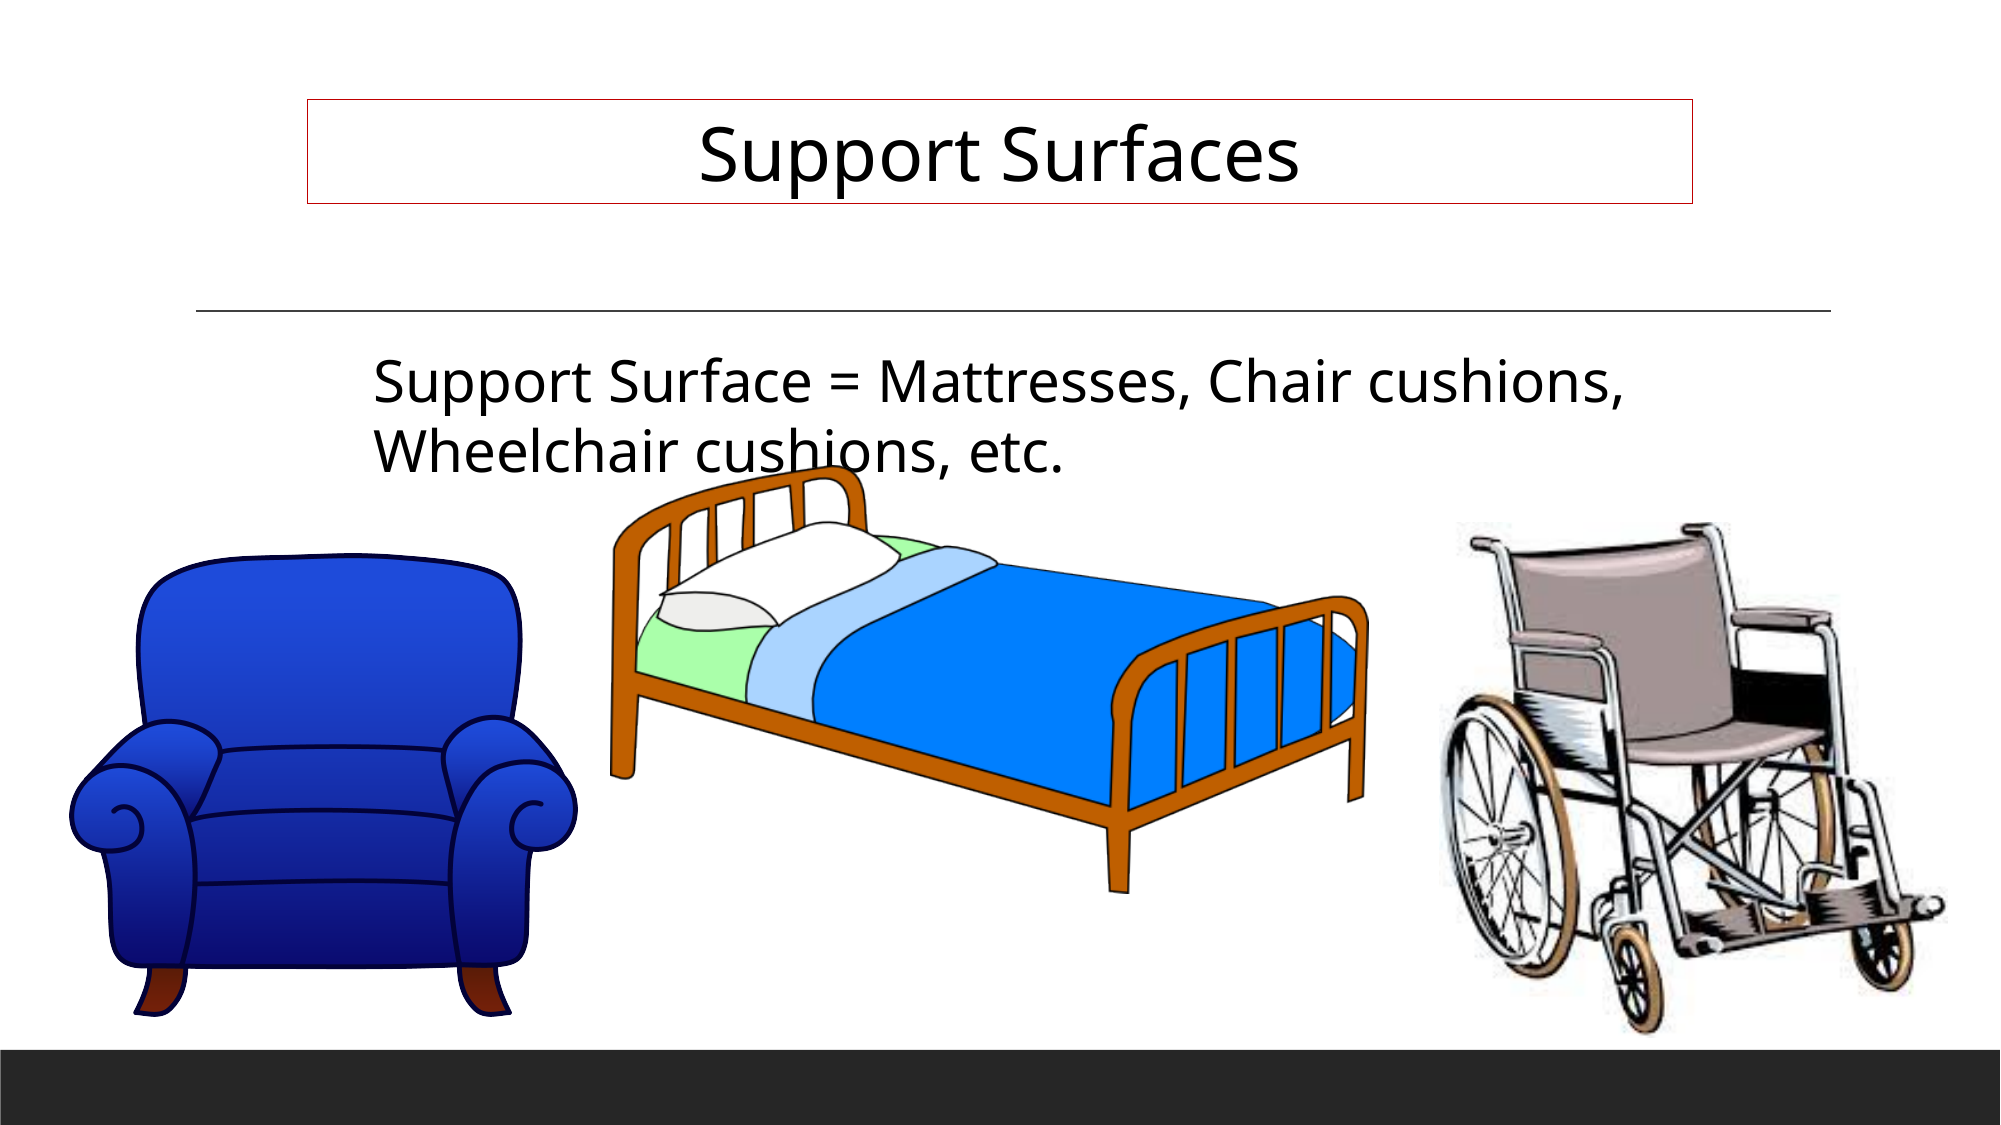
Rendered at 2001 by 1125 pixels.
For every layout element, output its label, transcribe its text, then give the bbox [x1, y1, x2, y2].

text_box Support Surfaces [307, 99, 1693, 204]
picture [68, 553, 578, 1018]
picture [1438, 522, 1949, 1039]
picture [609, 464, 1369, 895]
text_box Support Surface = Mattresses, Chair cushions, Wheelchair cushions, etc. [358, 336, 1720, 492]
